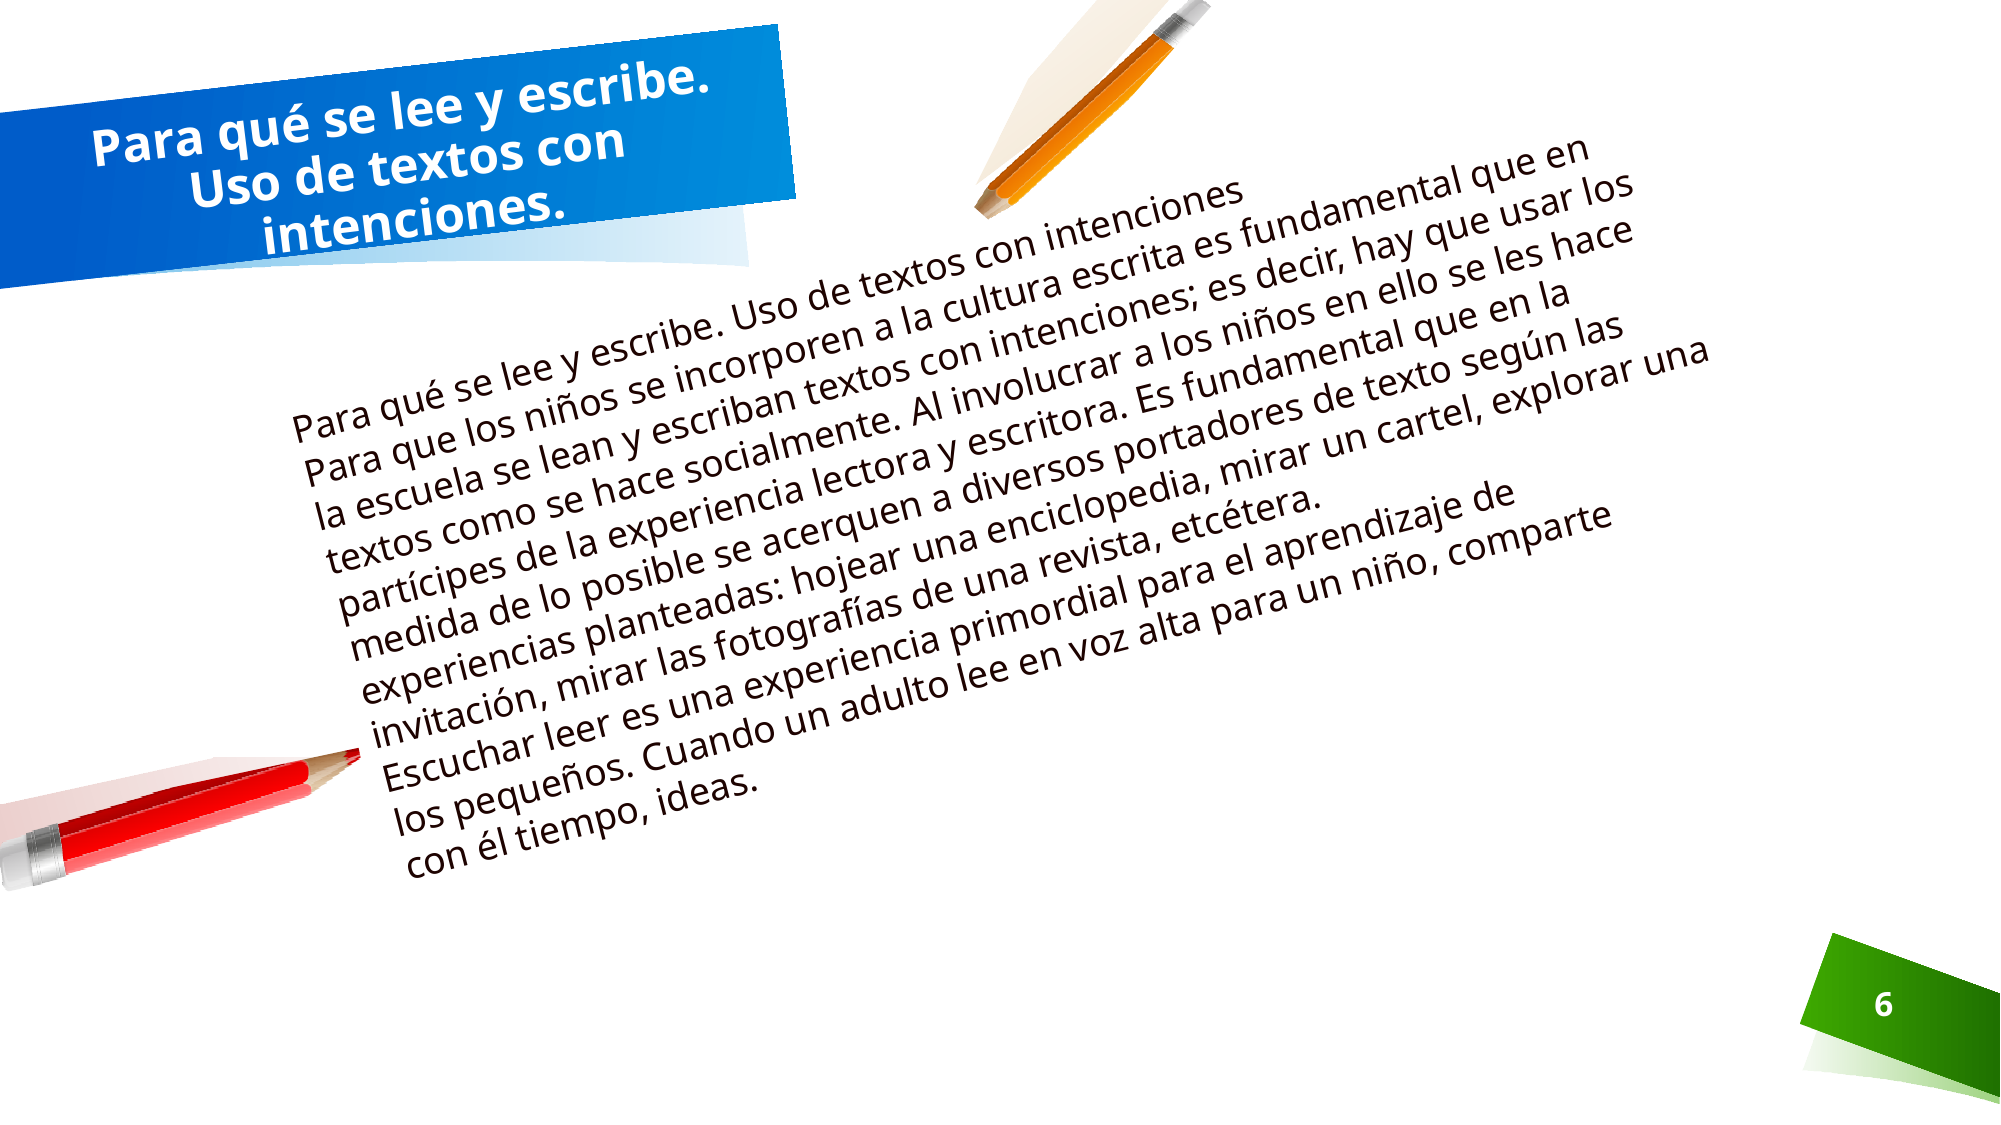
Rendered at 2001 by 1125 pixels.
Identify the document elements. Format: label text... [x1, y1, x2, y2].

text_box Para qué se lee y escribe. Uso de textos con intenciones Para que los niños se incorporen a la cultura escrita es fundamental que en la escuela se lean y escriban textos con intenciones; es decir, hay que usar los textos como se hace socialmente. Al involucrar a los niños en ello se les hace partícipes de la experiencia lectora y escritora. Es fundamental que en la medida de lo posible se acerquen a diversos portadores de texto según las experiencias planteadas: hojear una enciclopedia, mirar un cartel, explorar una invitación, mirar las fotografías de una revista, etcétera. Escuchar leer es una experiencia primordial para el aprendizaje de los pequeños. Cuando un adulto lee en voz alta para un niño, comparte con él tiempo, ideas. [271, 0, 1977, 899]
slide_number 6 [1831, 975, 1937, 1036]
picture [0, 747, 373, 894]
title Para qué se lee y escribe. Uso de textos con intenciones. [36, 15, 779, 319]
picture [956, 0, 1217, 219]
